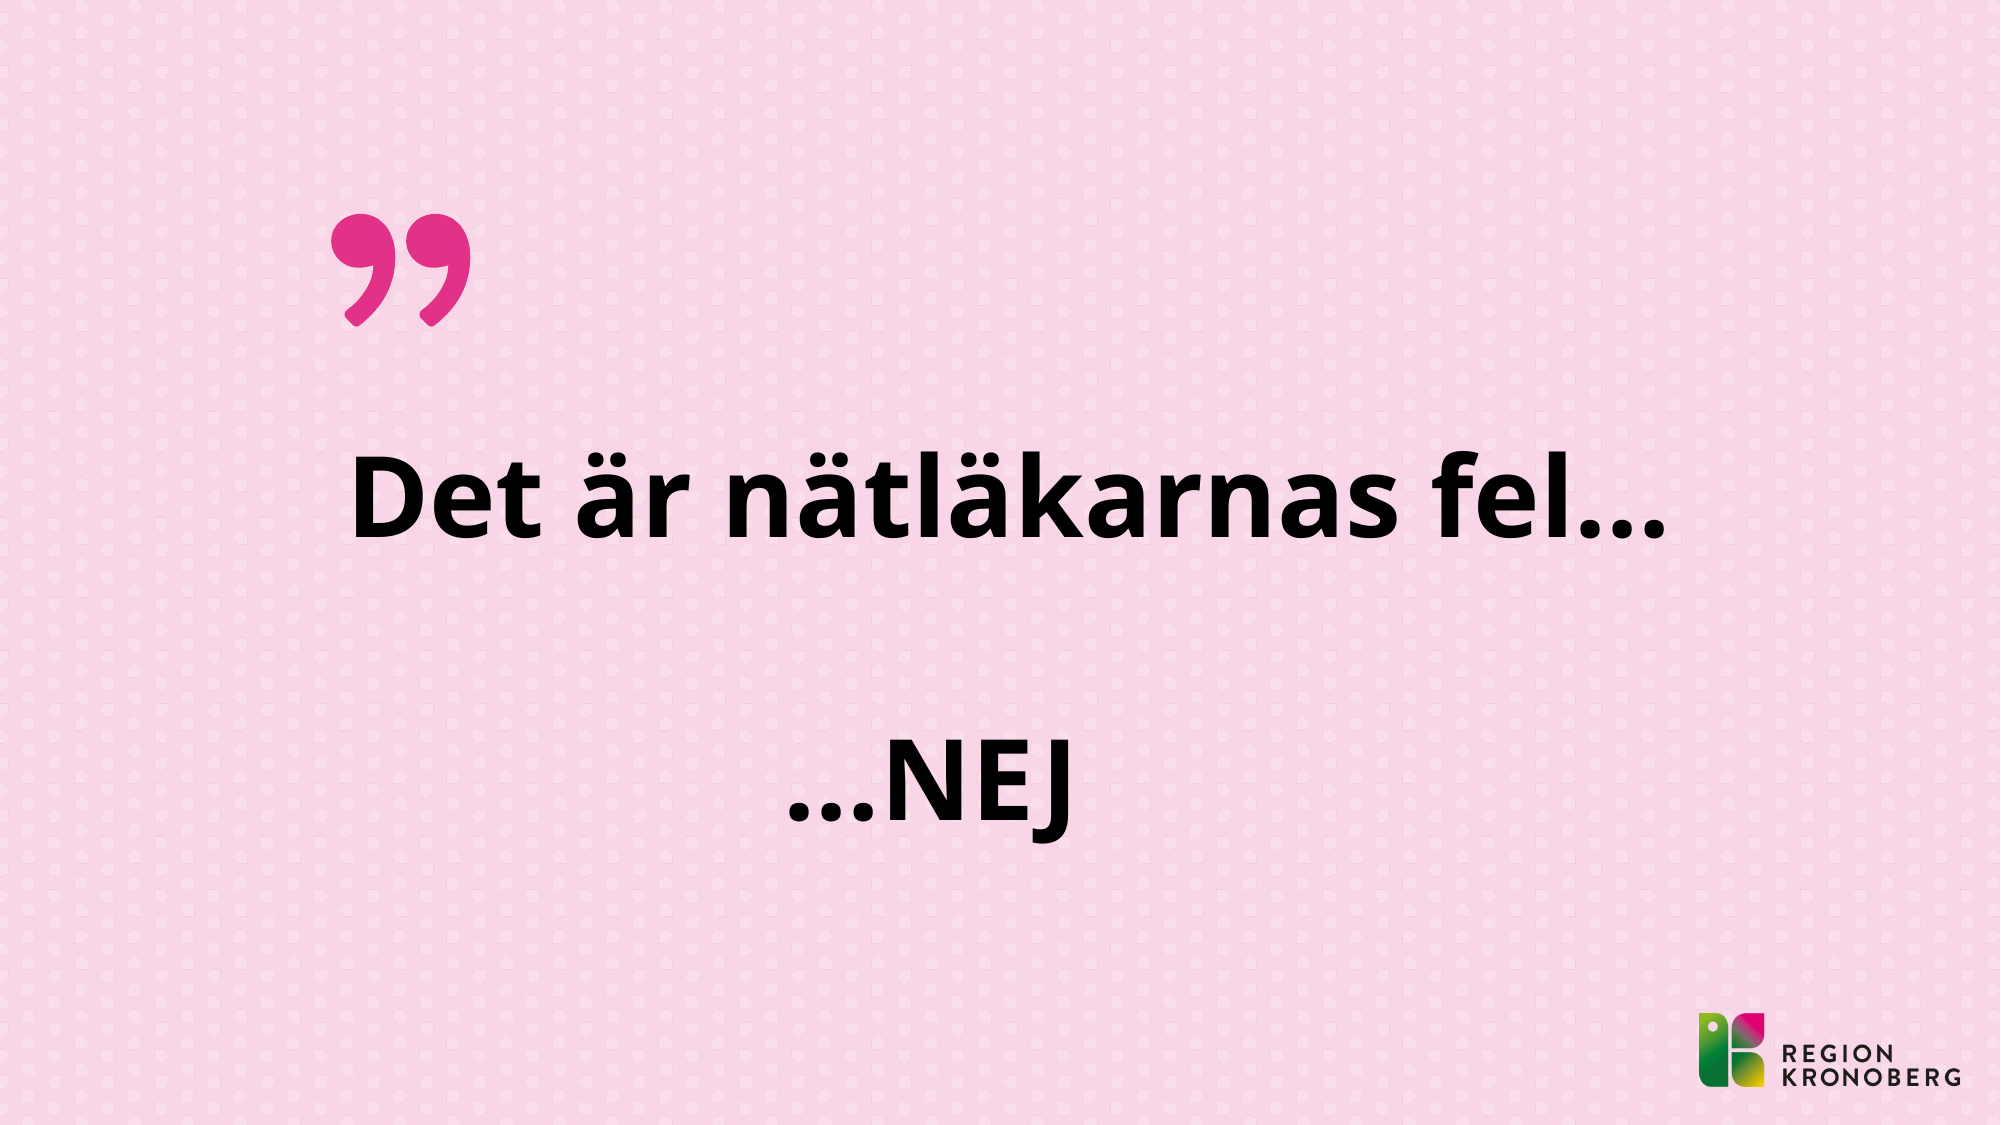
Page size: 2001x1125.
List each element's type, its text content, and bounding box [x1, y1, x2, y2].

picture [0, 0, 2000, 1125]
title Det är nätläkarnas fel… …NEJ [331, 381, 1767, 902]
